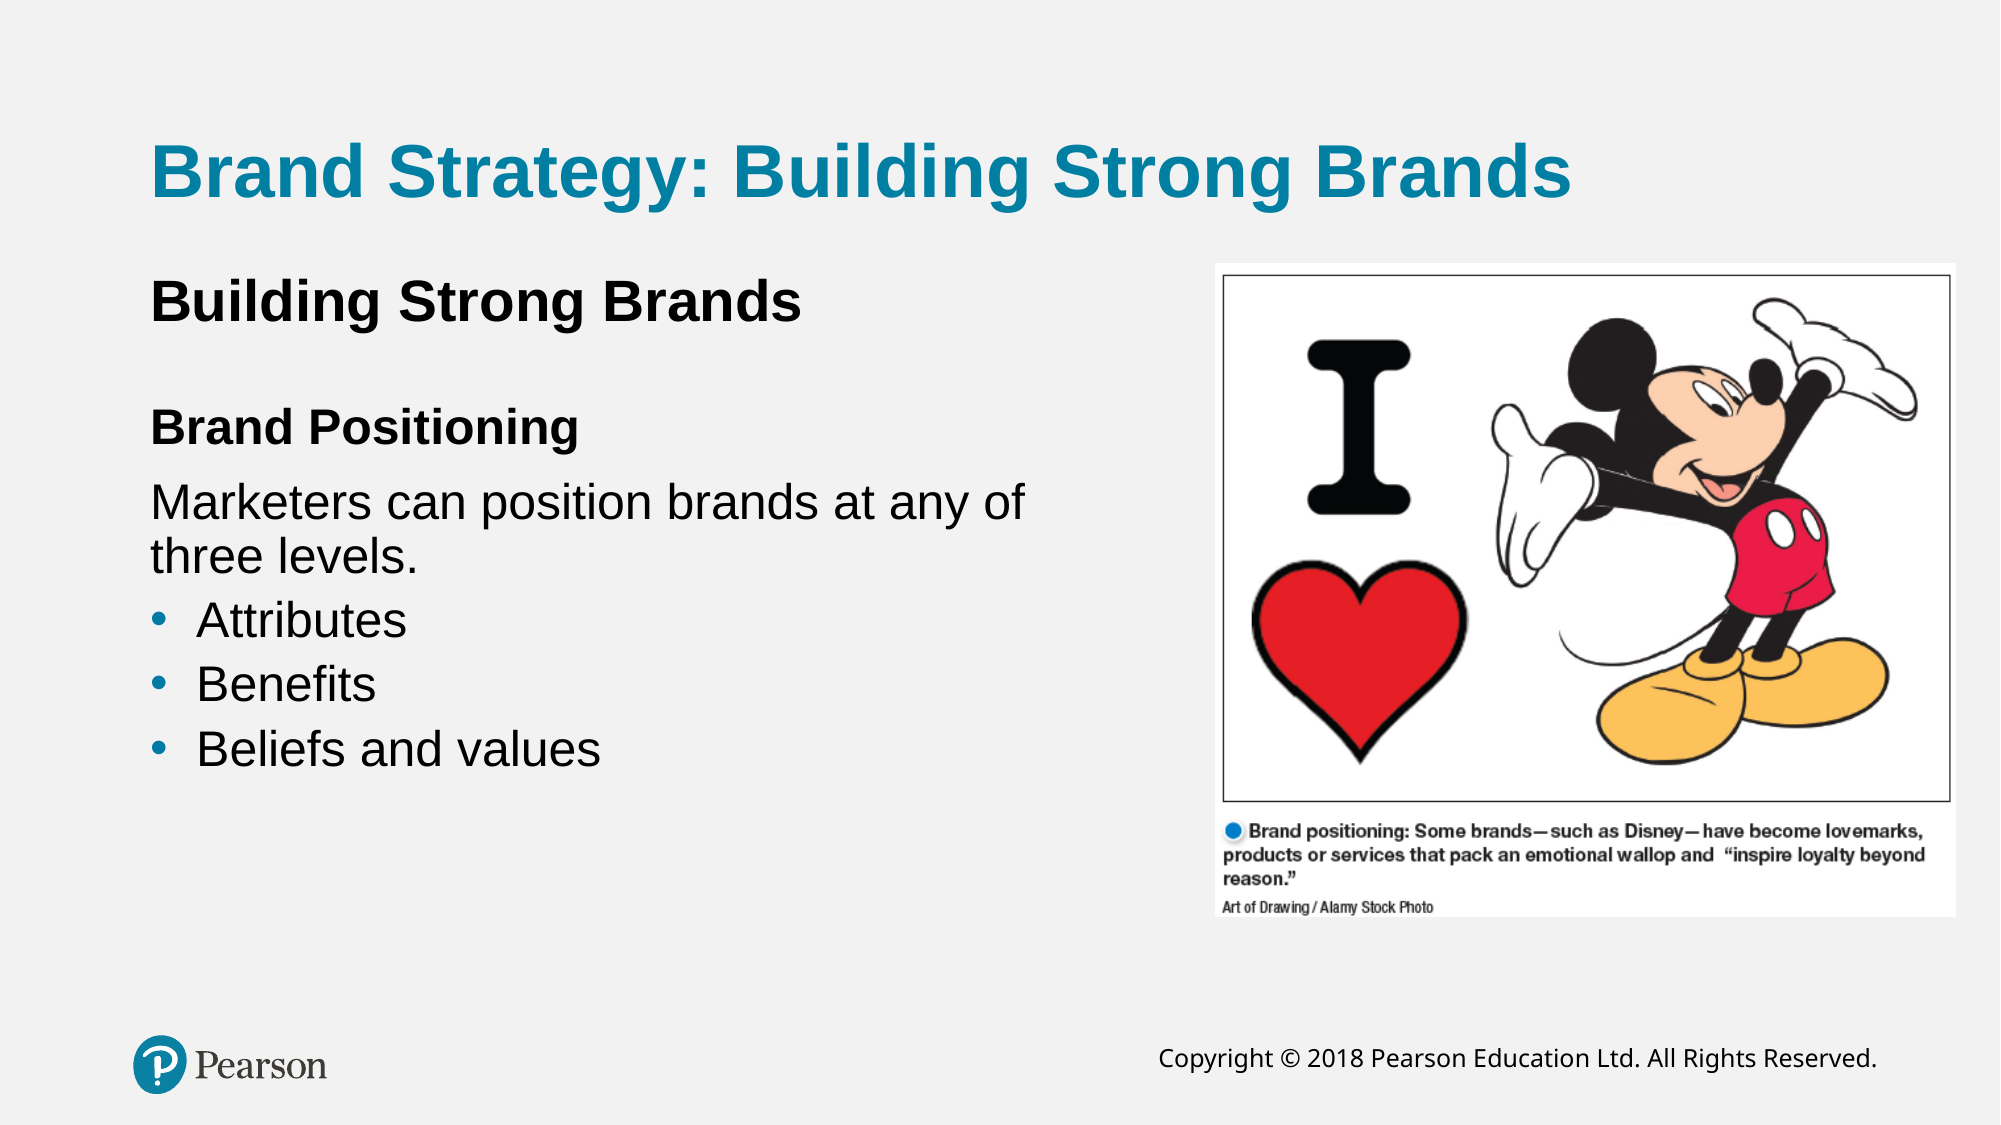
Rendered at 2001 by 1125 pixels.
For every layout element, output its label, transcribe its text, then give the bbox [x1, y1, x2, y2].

list Brand Positioning Marketers can position brands at any of three levels. Attributes Benefits Beliefs and values [135, 393, 1127, 917]
title Brand Strategy: Building Strong Brands [135, 137, 1970, 209]
picture [1215, 263, 1956, 917]
list Building Strong Brands [135, 263, 1162, 354]
